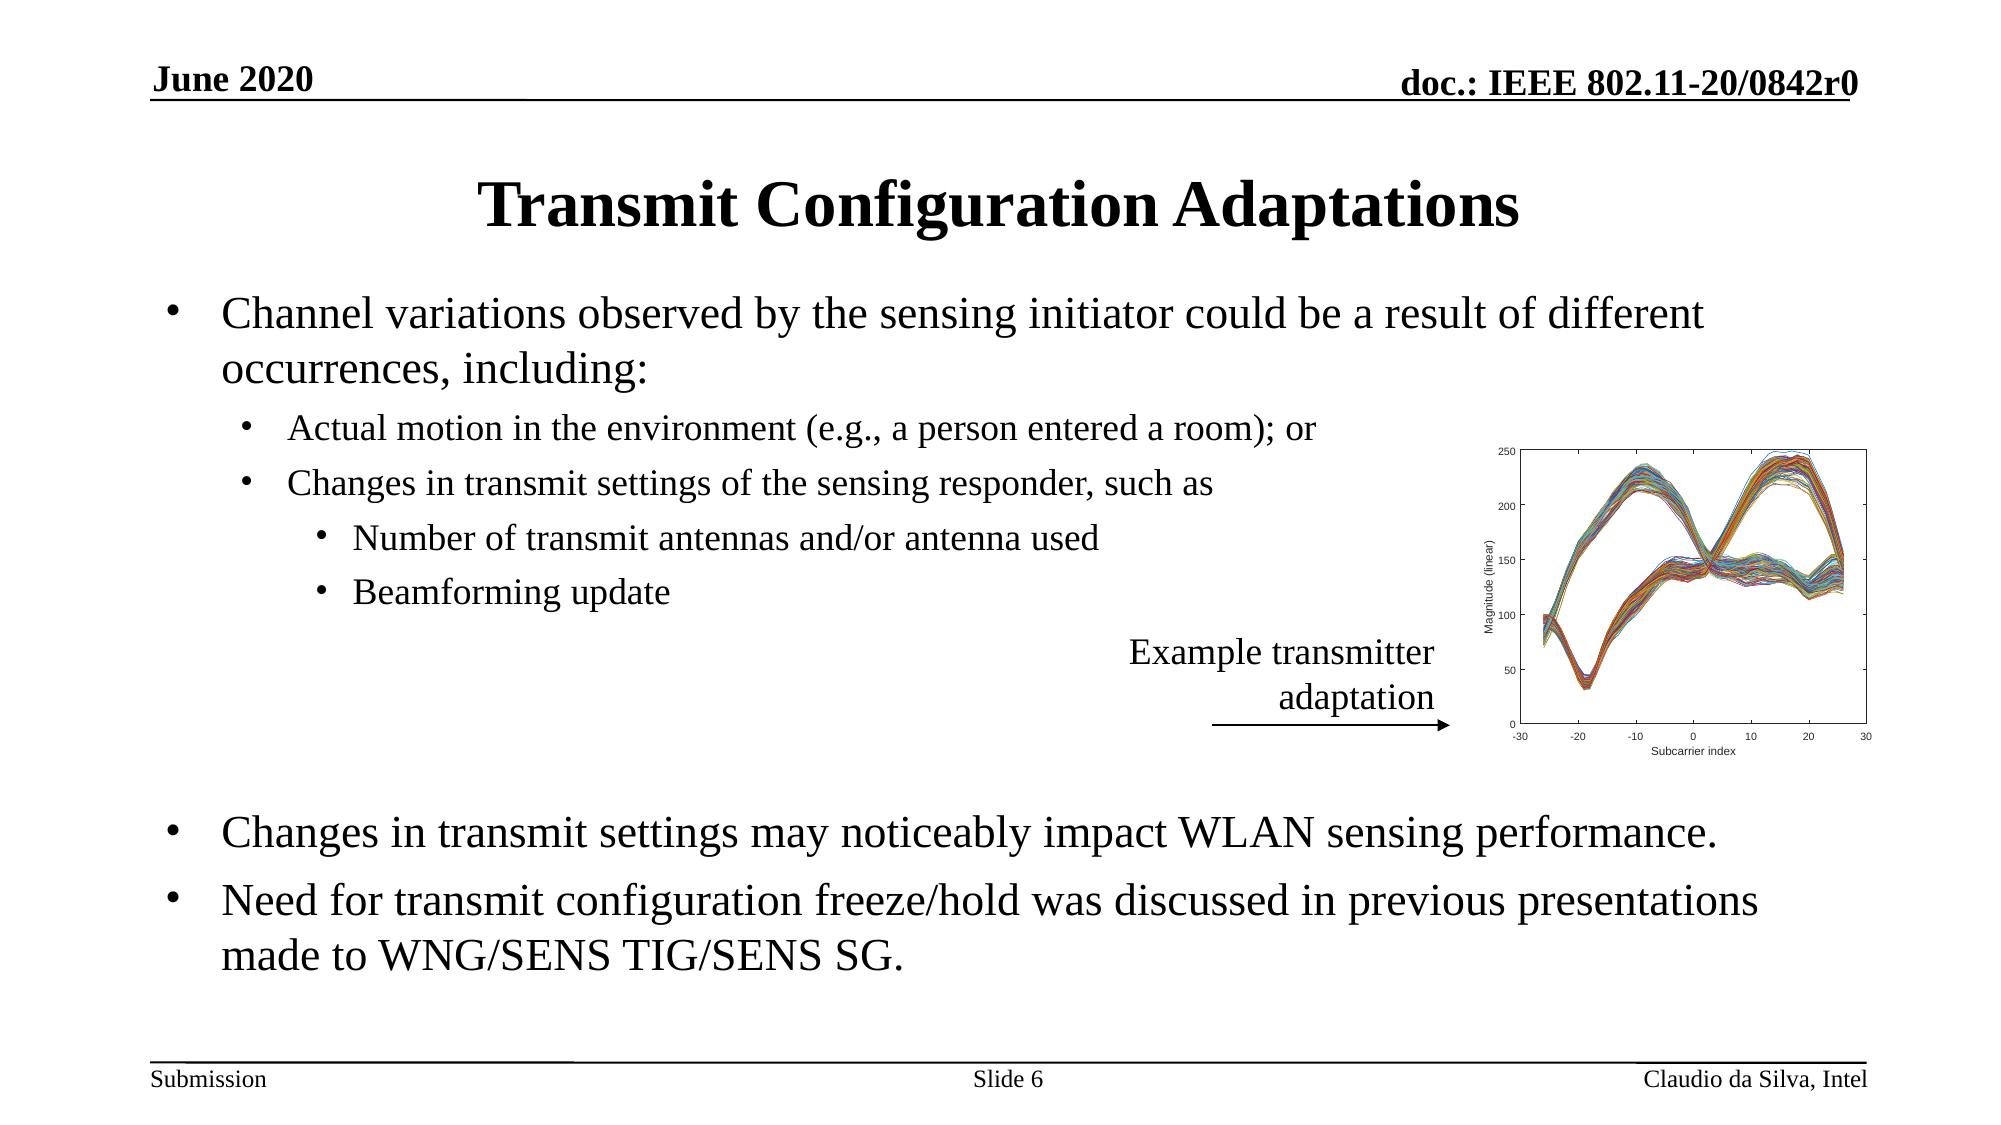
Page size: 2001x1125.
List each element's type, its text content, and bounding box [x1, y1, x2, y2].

title Transmit Configuration Adaptations [149, 112, 1850, 274]
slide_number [152, 54, 563, 100]
footer Claudio da Silva, Intel [1171, 1061, 1869, 1093]
picture [1462, 424, 1909, 760]
slide_number Slide 6 [950, 1061, 1067, 1123]
text_box Example transmitter adaptation [1087, 619, 1450, 724]
list Channel variations observed by the sensing initiator could be a result of different occurrences, including: Actual motion in the environment (e.g., a person entered a room); or Changes in transmit settings of the sensing responder, such as Number of transmit antennas and/or antenna used Beamforming update Changes in transmit settings may noticeably impact WLAN sensing performance. Need for transmit configuration freeze/hold was discussed in previous presentations made to WNG/SENS TIG/SENS SG. [149, 274, 1850, 1063]
